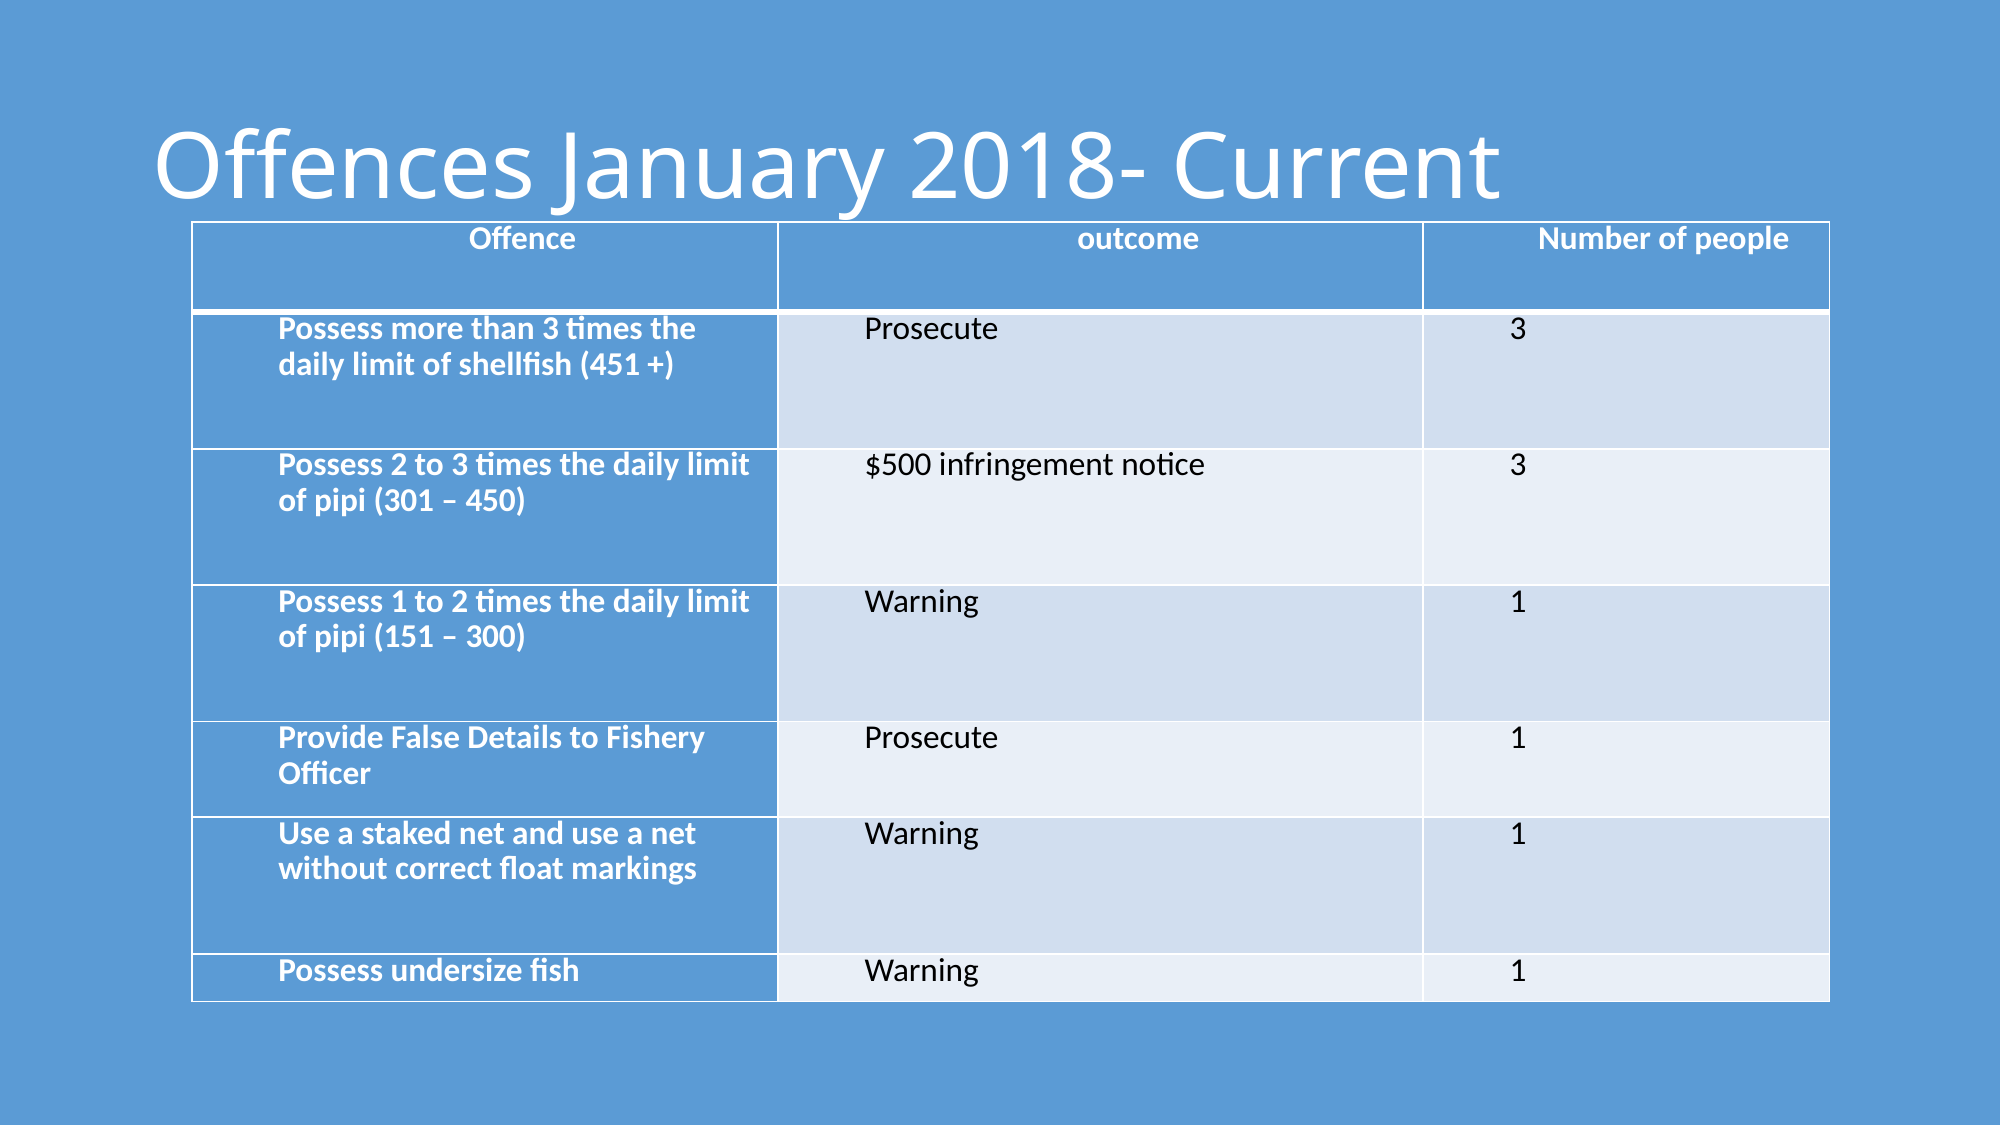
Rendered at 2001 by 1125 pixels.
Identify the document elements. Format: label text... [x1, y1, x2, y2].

table_cell 3 [1424, 315, 1829, 448]
title Offences January 2018- Current [137, 59, 1863, 278]
table_cell Possess 1 to 2 times the daily limit of pipi (151 – 300) [193, 586, 777, 721]
table_cell $500 infringement notice [779, 450, 1422, 584]
table_header Number of people [1424, 223, 1829, 309]
table_cell Warning [779, 955, 1422, 1001]
table_cell Provide False Details to Fishery Officer [193, 722, 777, 816]
table_cell 3 [1424, 450, 1829, 584]
table_cell 1 [1424, 955, 1829, 1001]
table_cell 1 [1424, 722, 1829, 816]
table_cell Warning [779, 586, 1422, 721]
table_cell Use a staked net and use a net without correct float markings [193, 818, 777, 953]
table_cell Warning [779, 818, 1422, 953]
table_cell Possess undersize fish [193, 955, 777, 1001]
table_cell Prosecute [779, 315, 1422, 448]
table_cell Possess 2 to 3 times the daily limit of pipi (301 – 450) [193, 450, 777, 584]
table_cell 1 [1424, 818, 1829, 953]
table_header Offence [193, 223, 777, 309]
table_cell 1 [1424, 586, 1829, 721]
table_cell Prosecute [779, 722, 1422, 816]
table_header outcome [779, 223, 1422, 309]
table_cell Possess more than 3 times the daily limit of shellfish (451 +) [193, 315, 777, 448]
